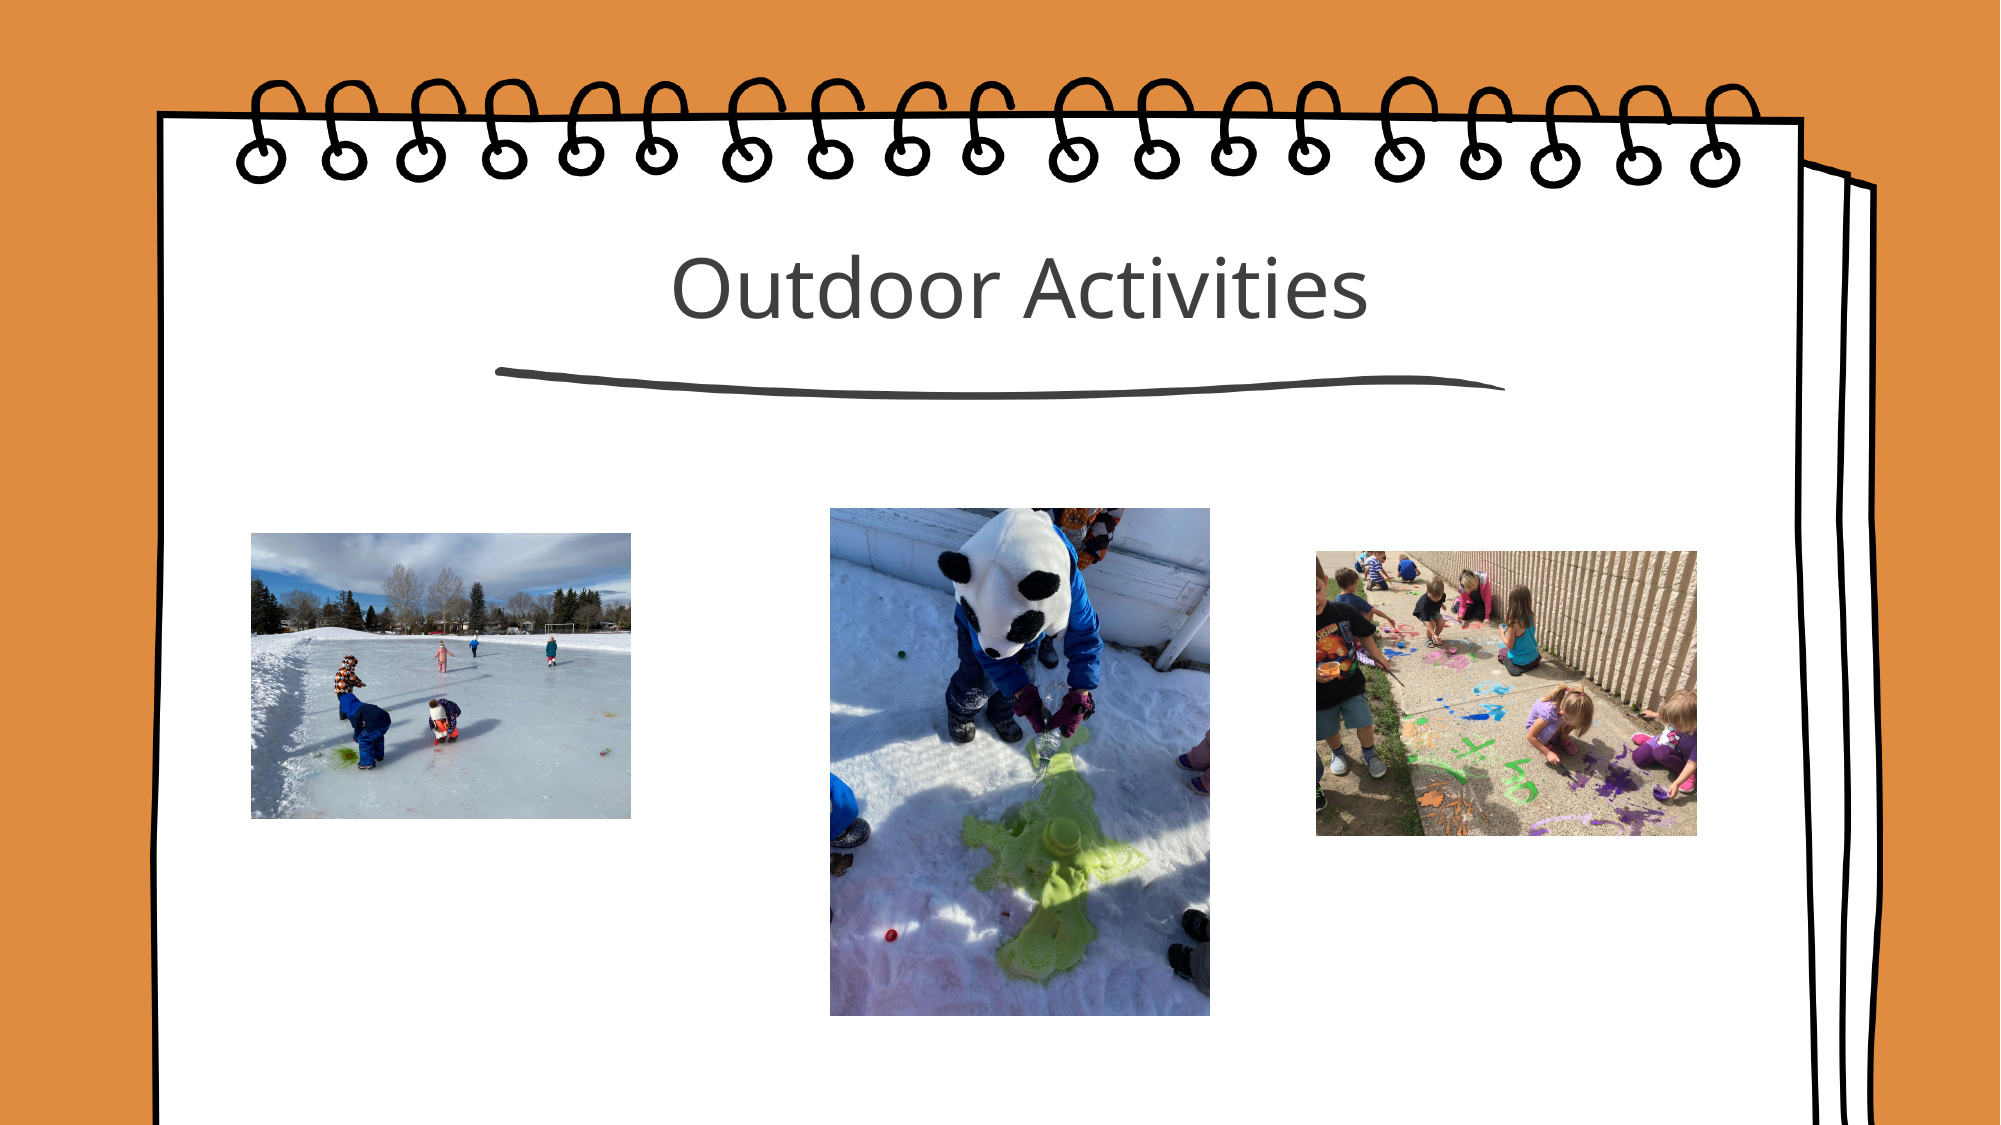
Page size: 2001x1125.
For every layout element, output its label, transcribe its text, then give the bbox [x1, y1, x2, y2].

list [295, 427, 1571, 1028]
title Outdoor Activities [382, 239, 1658, 353]
picture [150, 76, 1883, 1125]
